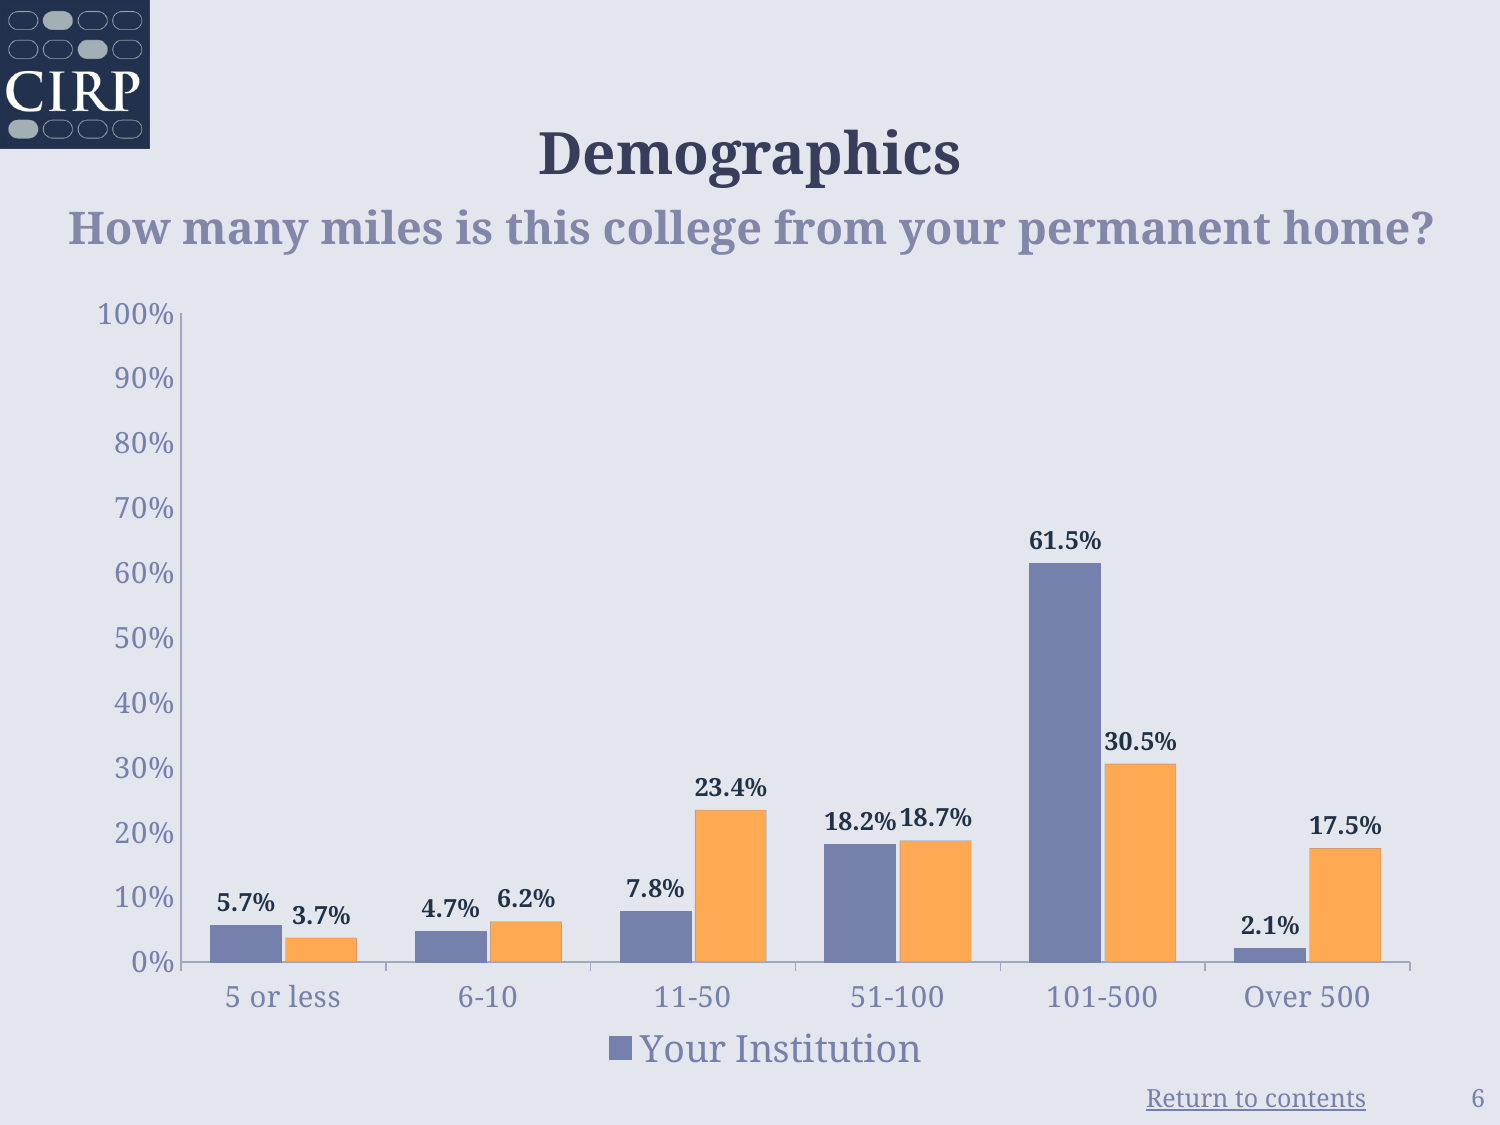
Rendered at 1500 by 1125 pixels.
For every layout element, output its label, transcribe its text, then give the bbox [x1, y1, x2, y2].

picture [0, 0, 150, 112]
chart [62, 262, 1426, 1088]
title Demographics How many miles is this college from your permanent home? [0, 112, 1500, 301]
slide_number 6 [1374, 1049, 1500, 1125]
